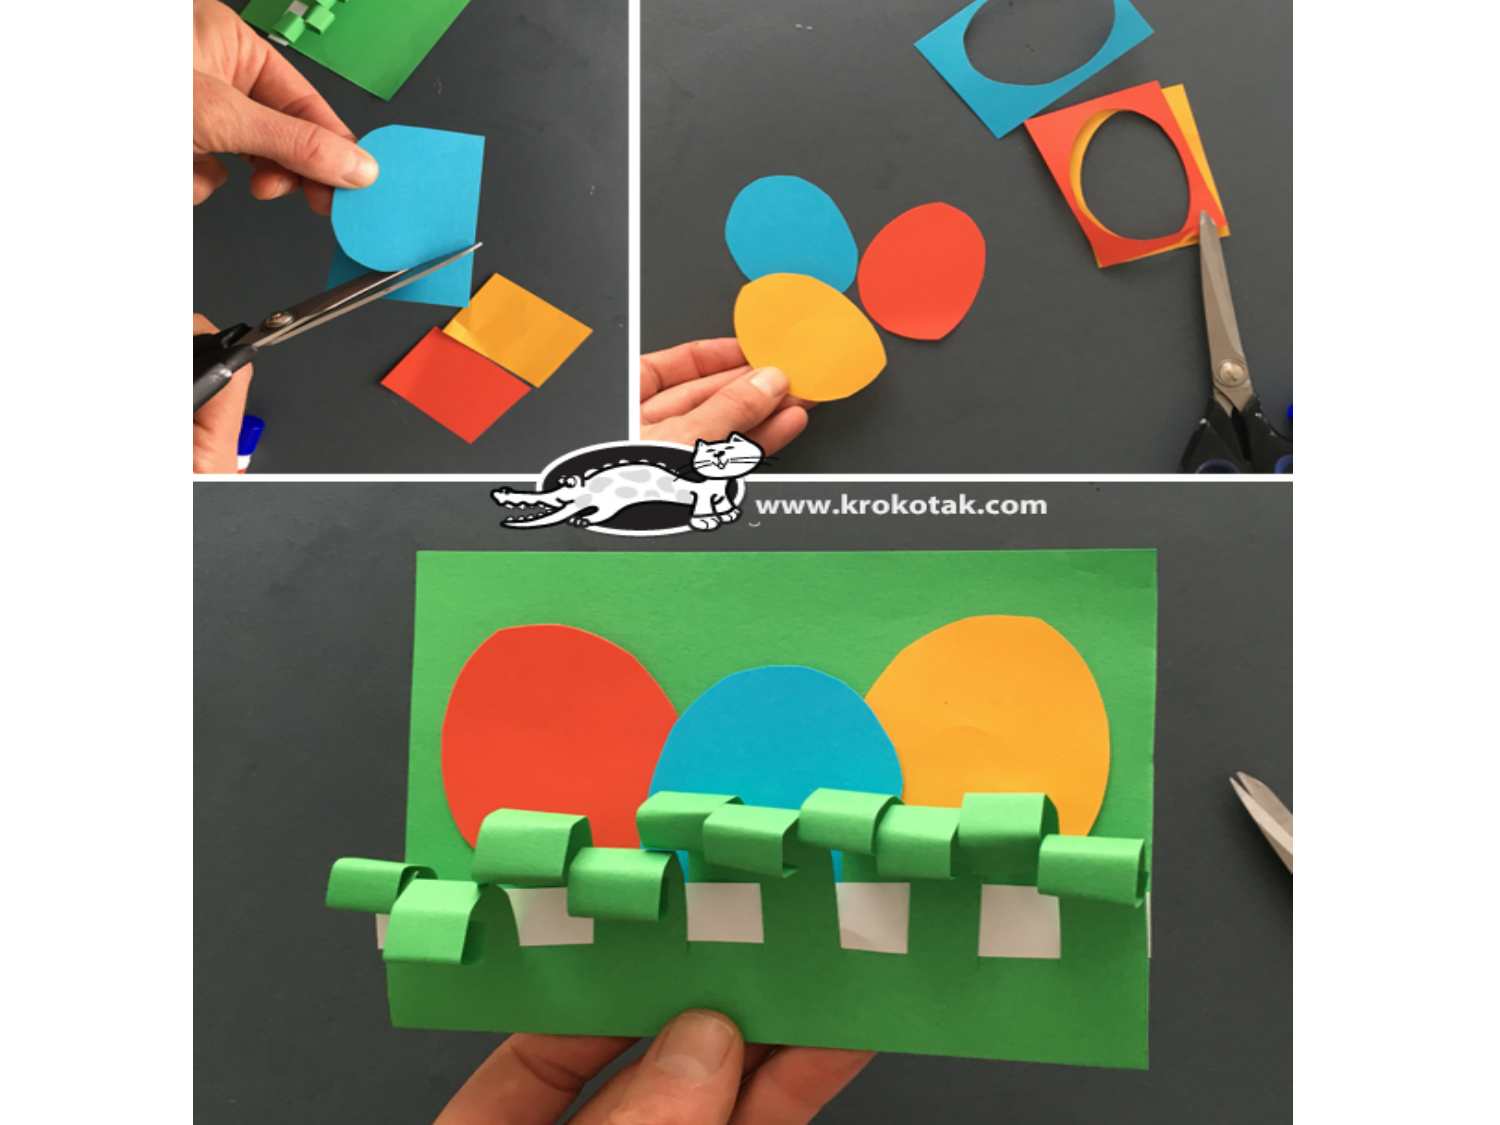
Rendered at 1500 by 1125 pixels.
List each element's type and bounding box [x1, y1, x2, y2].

picture [193, 0, 1293, 1125]
